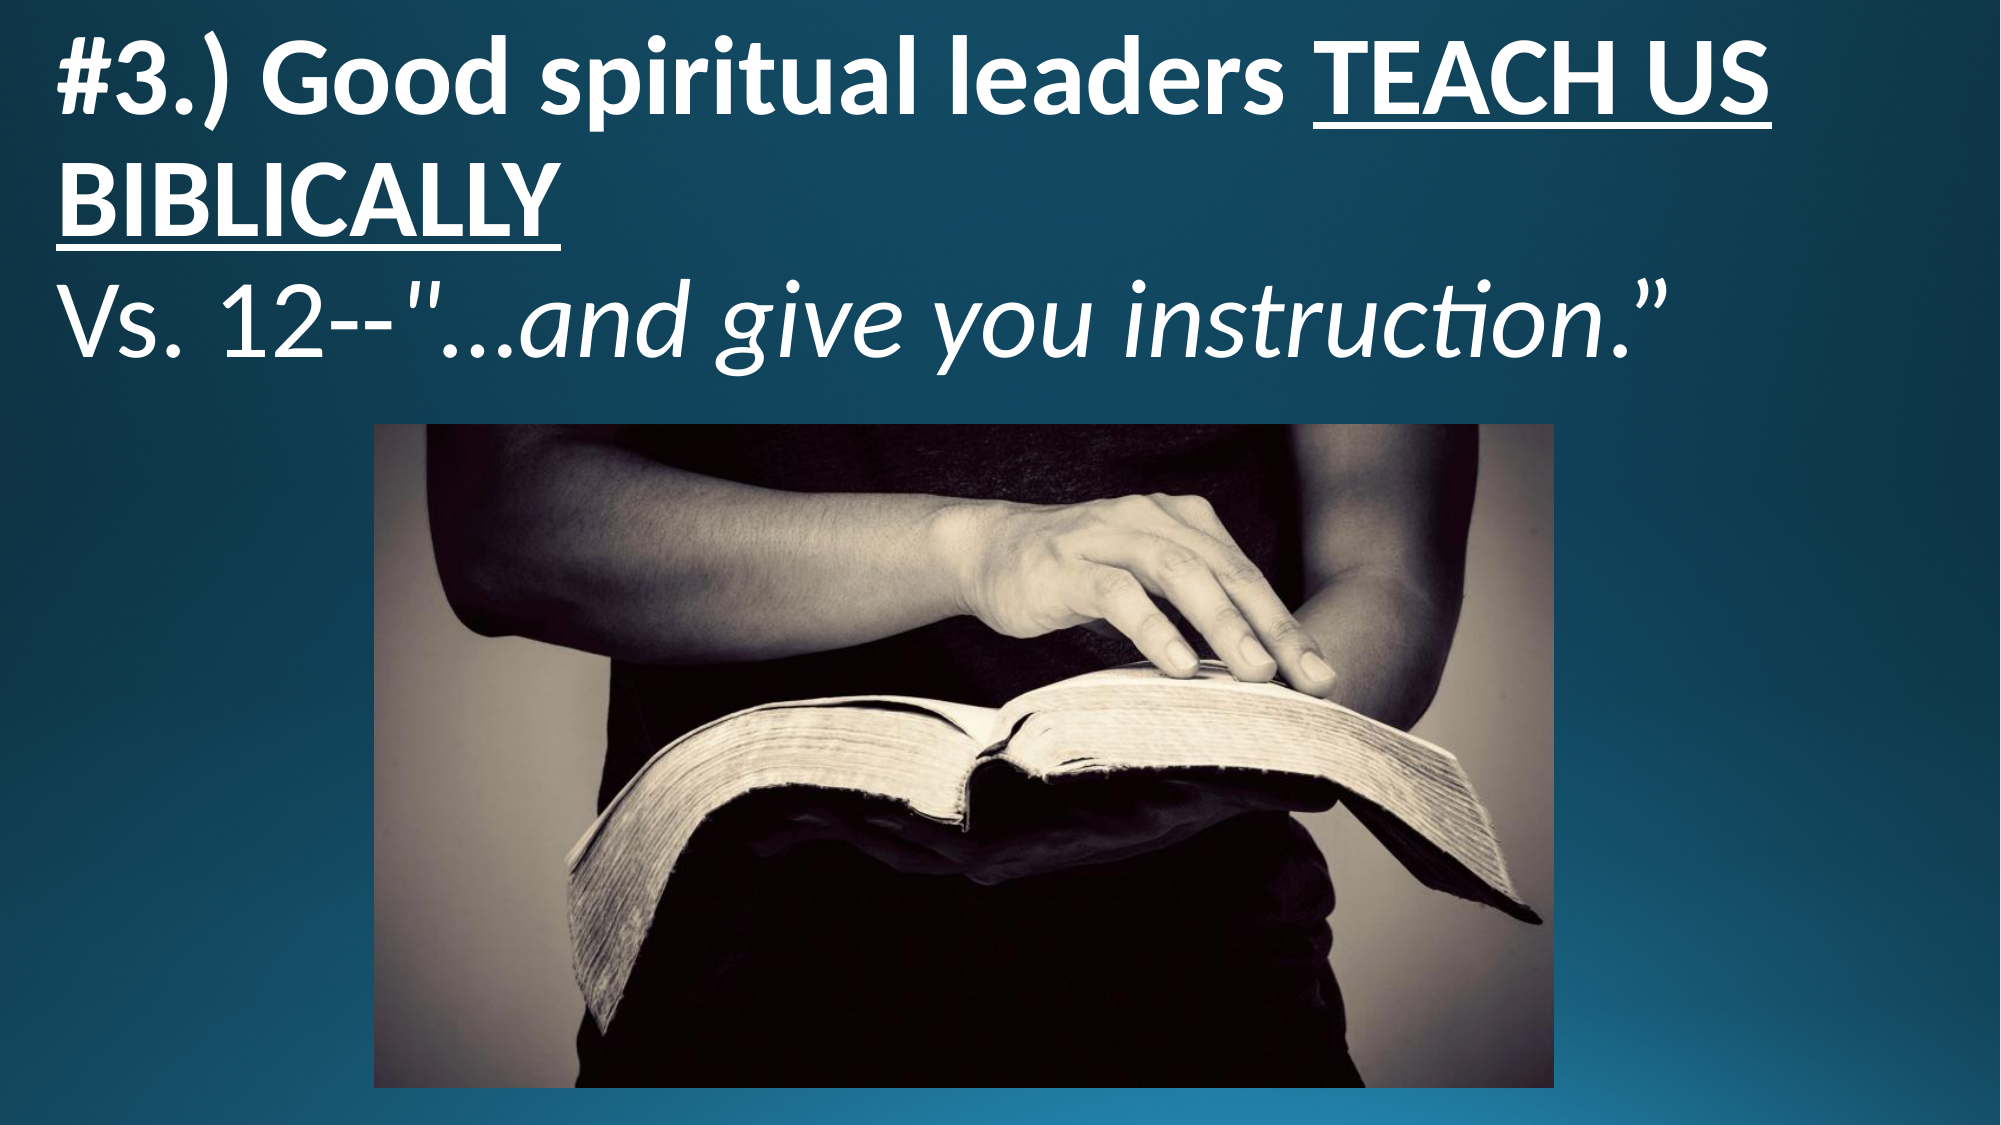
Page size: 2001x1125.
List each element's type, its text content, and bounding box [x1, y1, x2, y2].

title #3.) Good spiritual leaders TEACH US BIBLICALLY Vs. 12--"…and give you instruction.” [41, 3, 1990, 397]
picture [0, 0, 2001, 1125]
